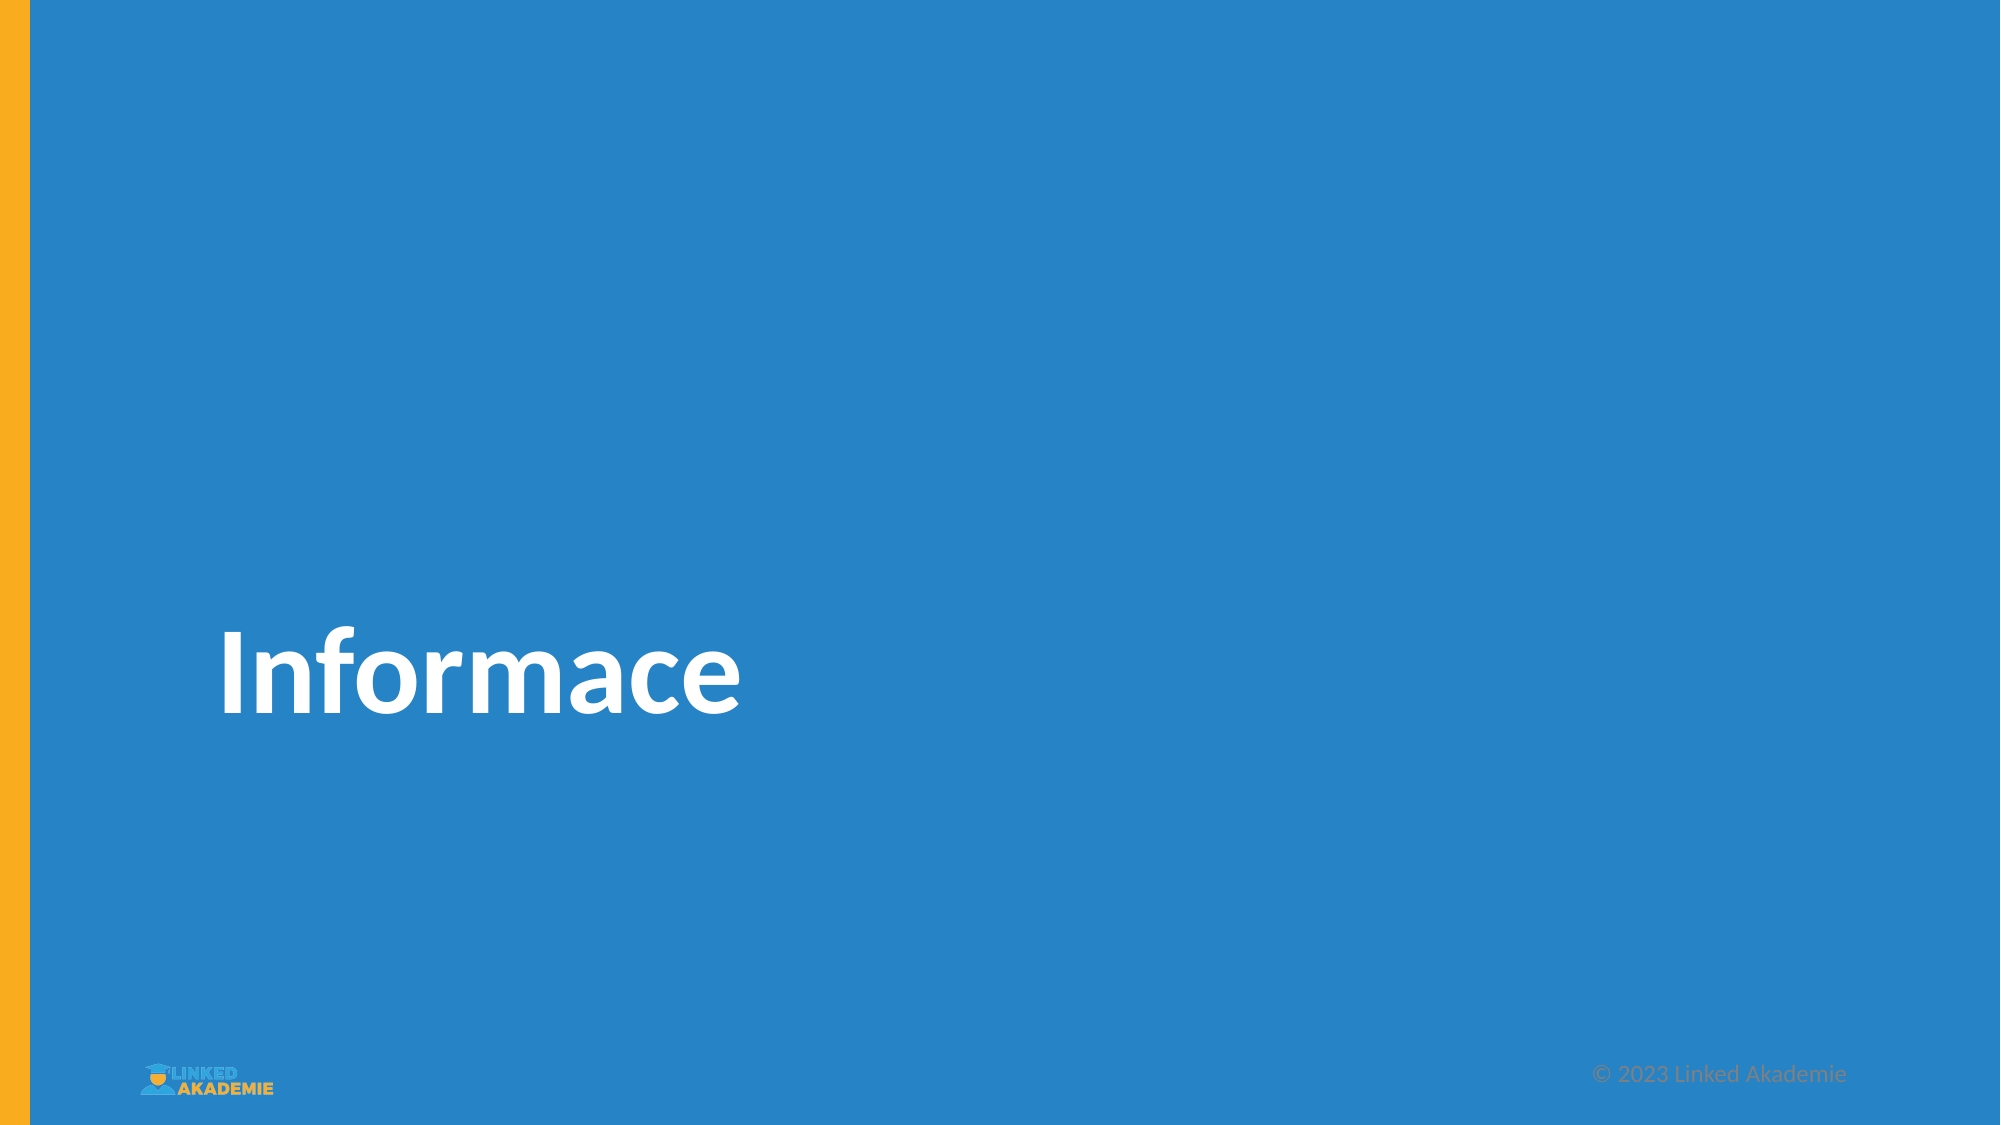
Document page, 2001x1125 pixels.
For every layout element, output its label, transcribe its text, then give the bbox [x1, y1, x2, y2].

title Informace [201, 280, 1799, 749]
picture [0, 0, 30, 1125]
picture [132, 1055, 282, 1102]
